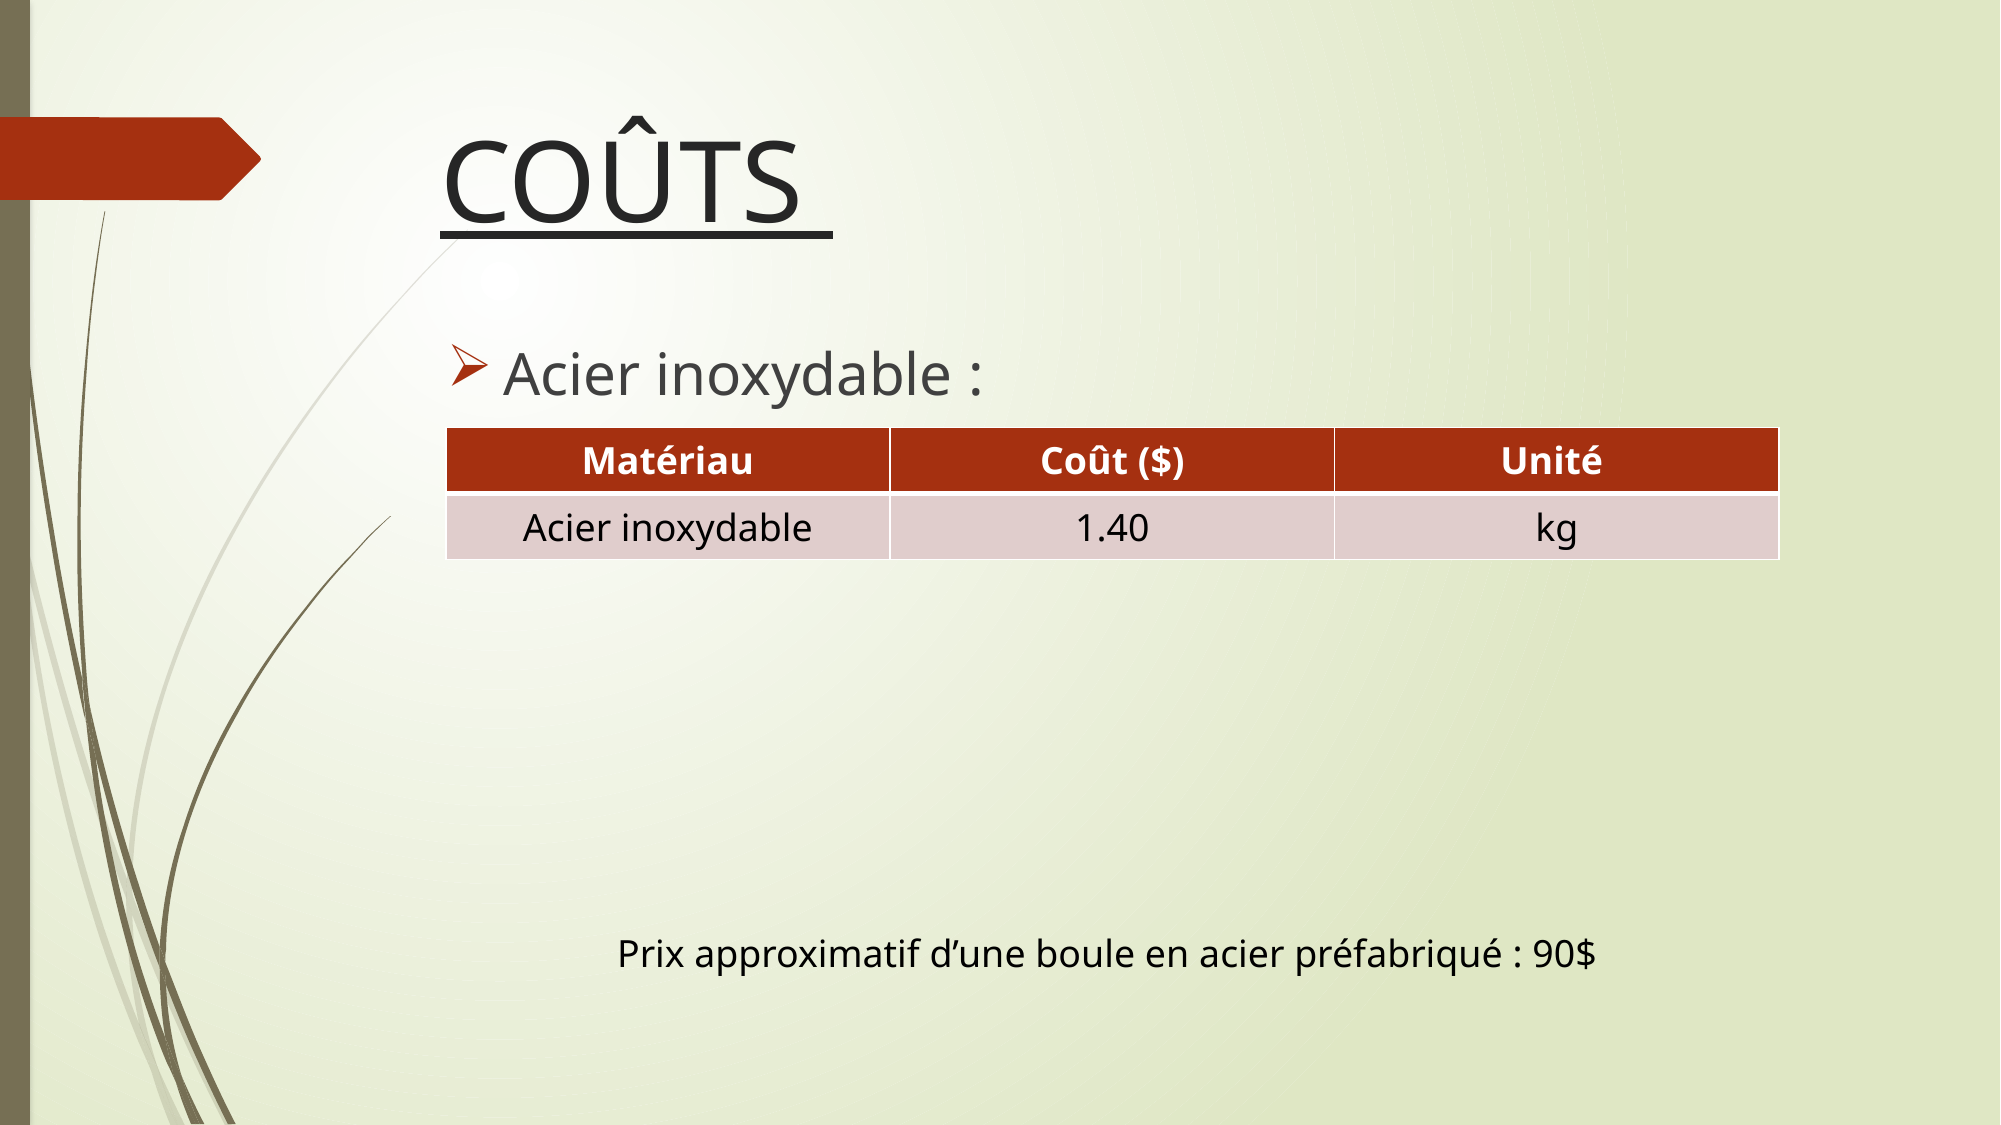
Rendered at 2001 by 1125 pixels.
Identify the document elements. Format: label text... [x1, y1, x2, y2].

title COÛTS [425, 102, 1888, 313]
table_cell kg [1335, 496, 1778, 559]
table_header Unité [1335, 428, 1778, 491]
text_box Prix approximatif d’une boule en acier préfabriqué : 90$ [602, 922, 1623, 983]
table_cell Acier inoxydable [447, 496, 889, 559]
table_header Coût ($) [891, 428, 1334, 491]
table_cell 1.40 [891, 496, 1334, 559]
list Acier inoxydable : [431, 239, 1895, 859]
table_header Matériau [447, 428, 889, 491]
